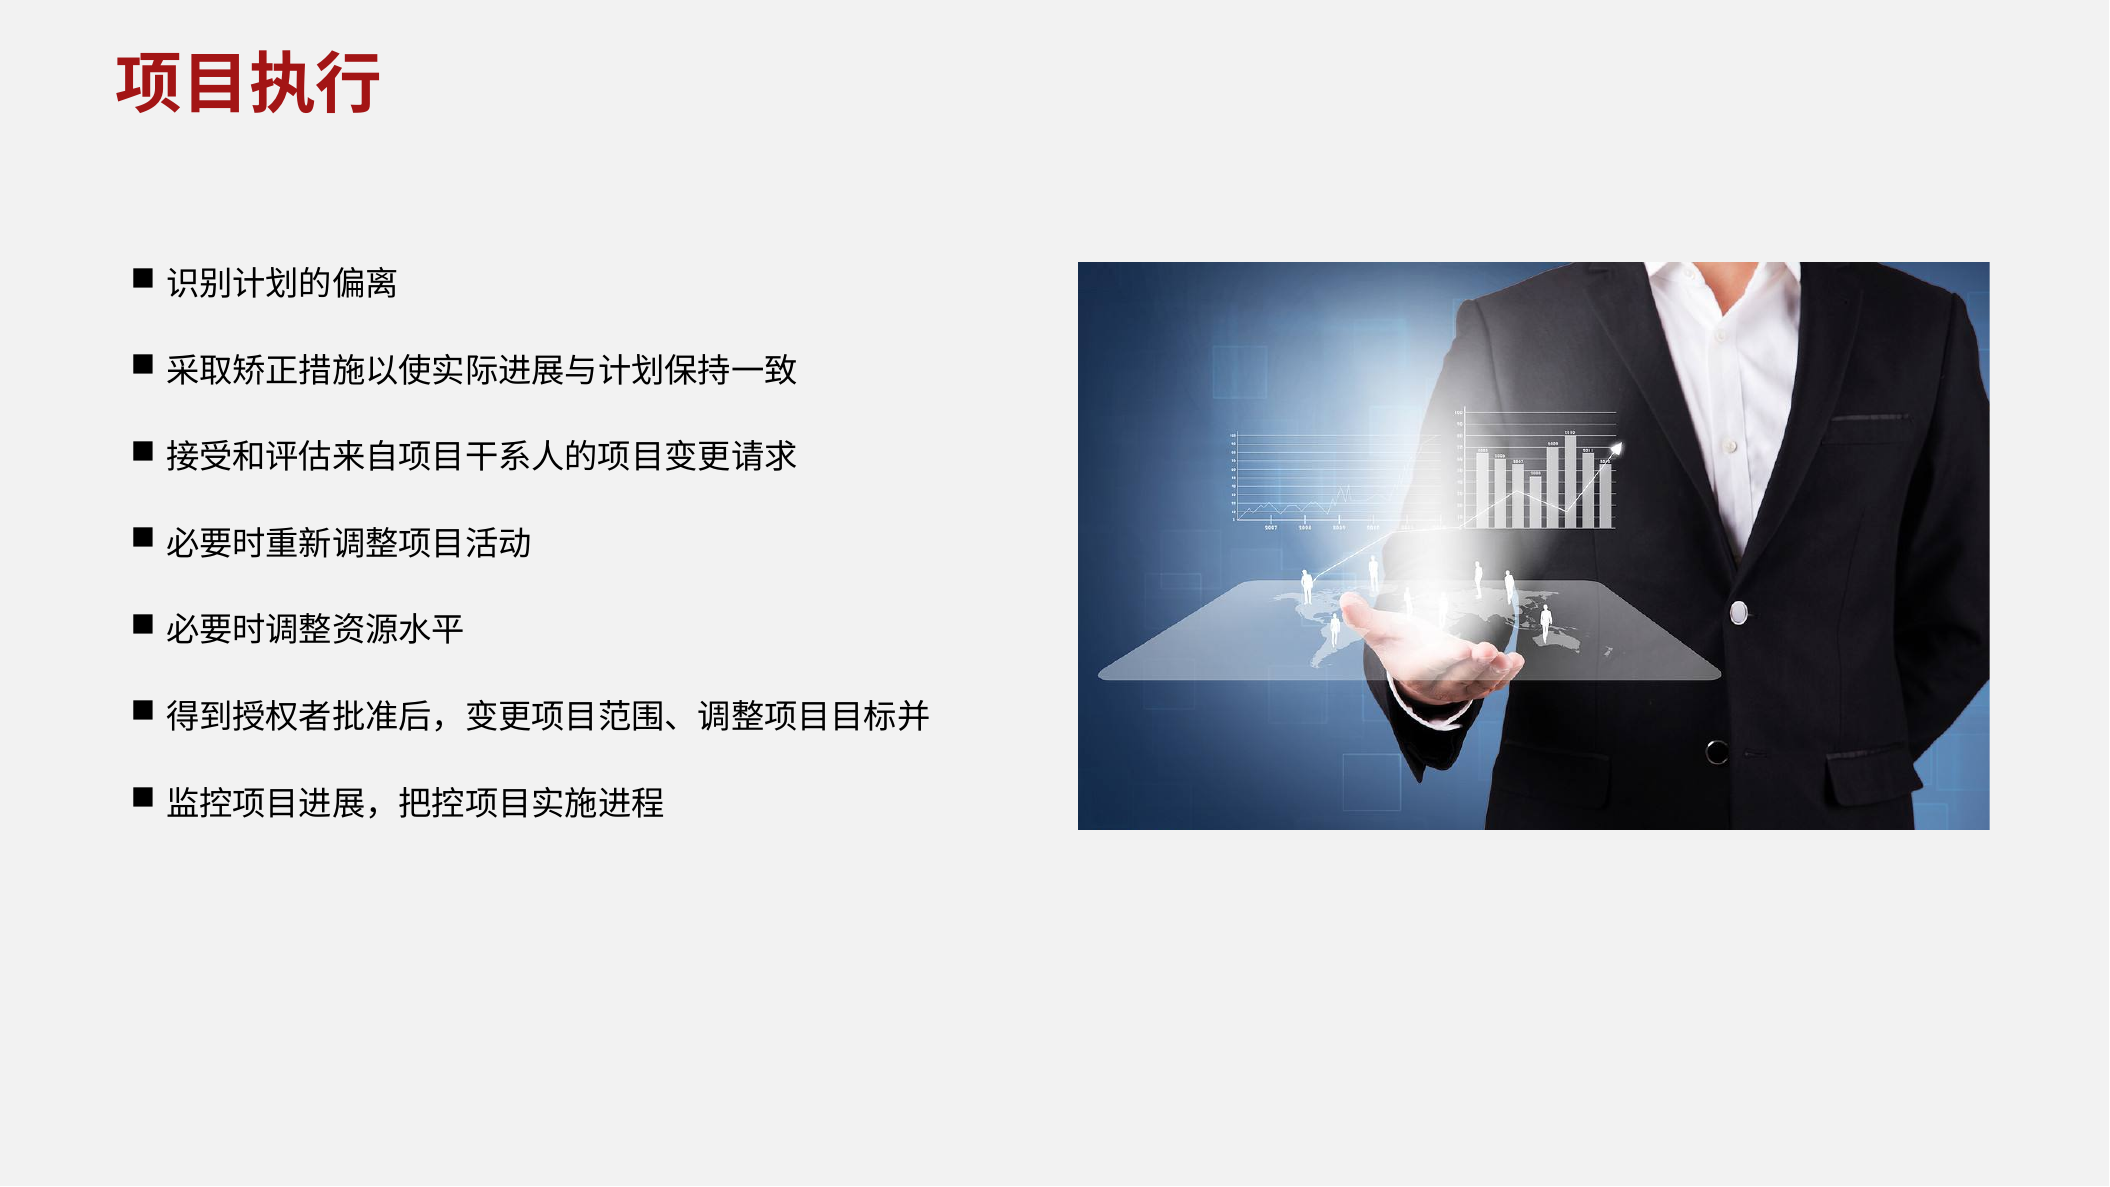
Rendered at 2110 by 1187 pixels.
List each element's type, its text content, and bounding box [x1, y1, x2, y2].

text_box 识别计划的偏离 采取矫正措施以使实际进展与计划保持一致 接受和评估来自项目干系人的项目变更请求 必要时重新调整项目活动 必要时调整资源水平 得到授权者批准后，变更项目范围、调整项目目标并 监控项目进展，把控项目实施进程 [115, 215, 1166, 1043]
picture [1068, 215, 1990, 830]
text_box 项目执行 [115, 40, 825, 121]
